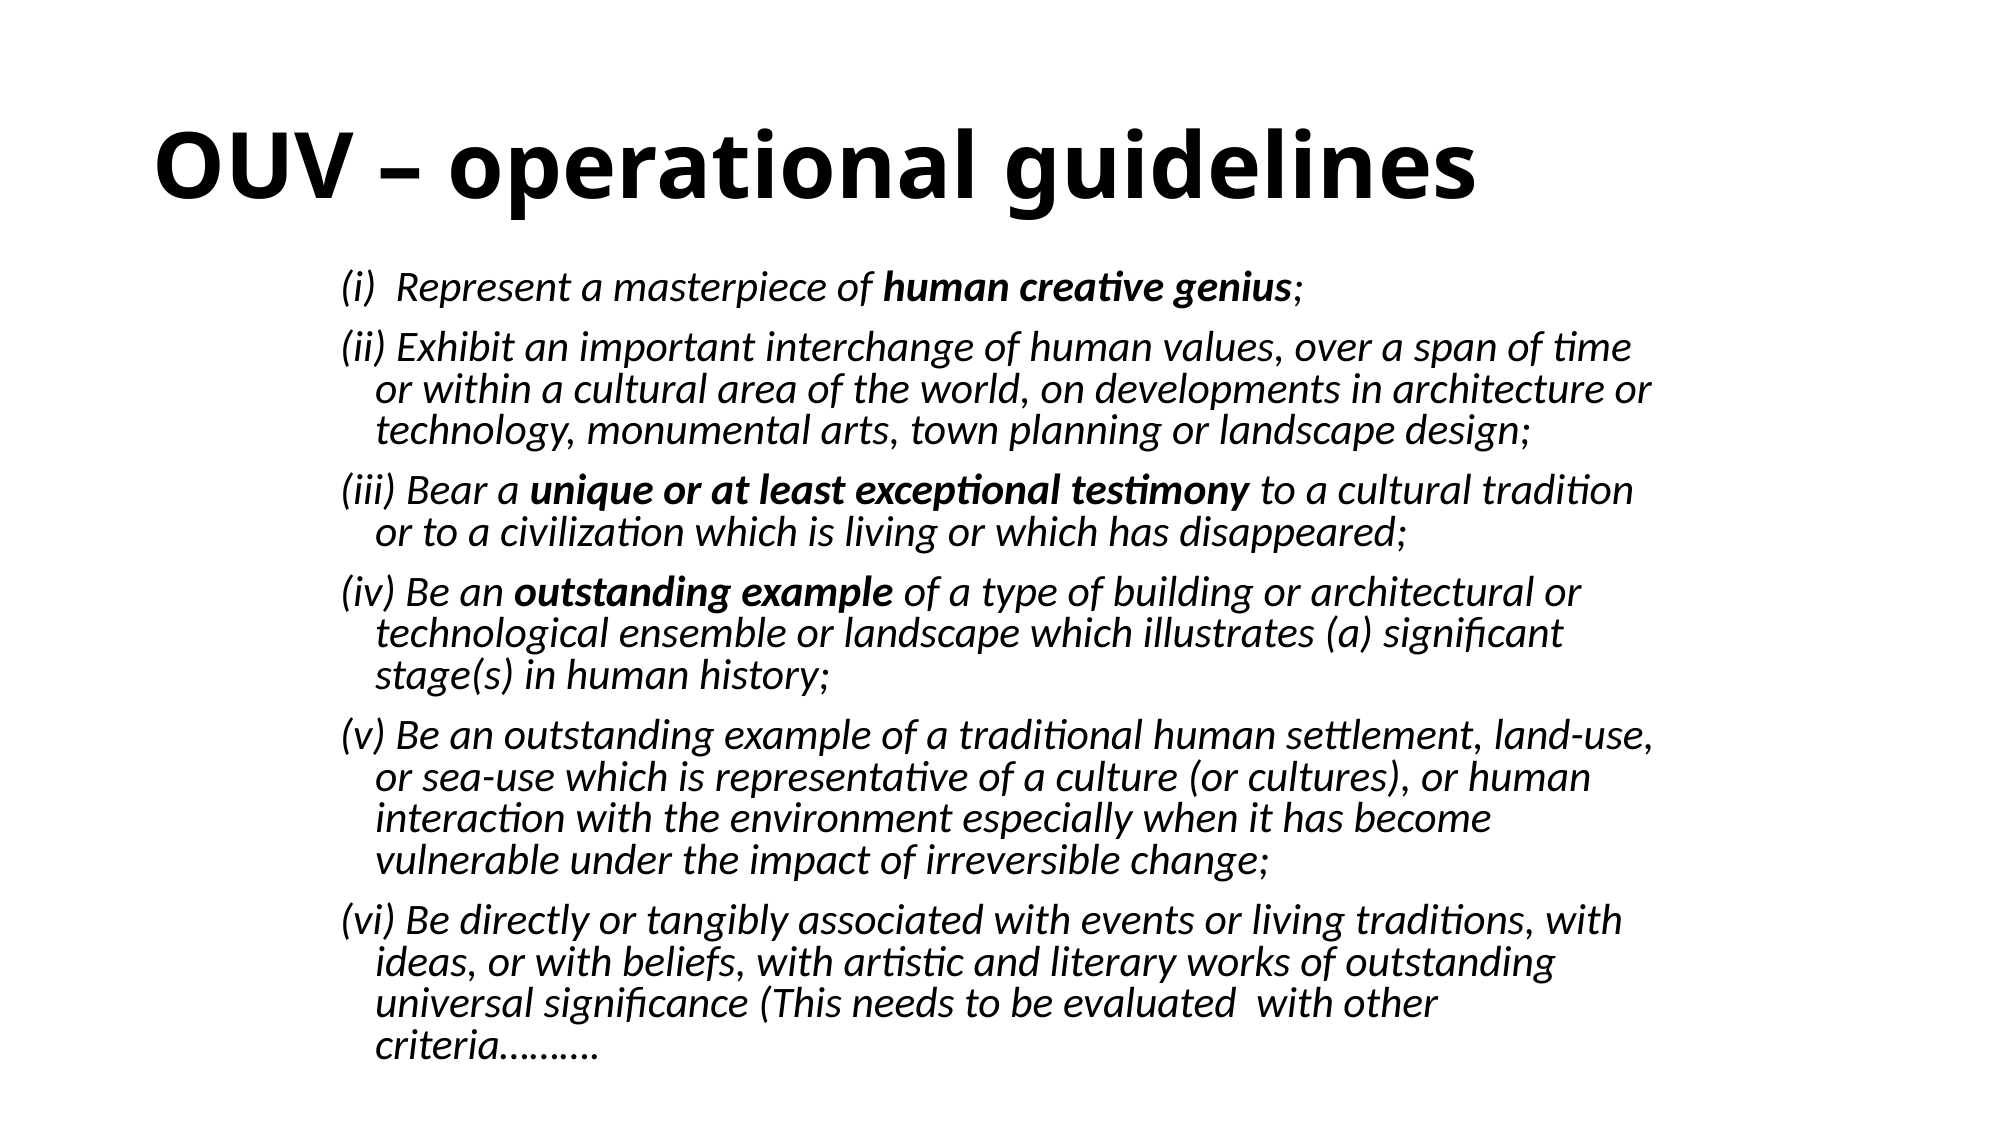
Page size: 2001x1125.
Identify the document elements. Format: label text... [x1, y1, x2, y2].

list (i) Represent a masterpiece of human creative genius; (ii) Exhibit an important interchange of human values, over a span of time or within a cultural area of the world, on developments in architecture or technology, monumental arts, town planning or landscape design; (iii) Bear a unique or at least exceptional testimony to a cultural tradition or to a civilization which is living or which has disappeared; (iv) Be an outstanding example of a type of building or architectural or technological ensemble or landscape which illustrates (a) significant stage(s) in human history; (v) Be an outstanding example of a traditional human settlement, land-use, or sea-use which is representative of a culture (or cultures), or human interaction with the environment especially when it has become vulnerable under the impact of irreversible change; (vi) Be directly or tangibly associated with events or living traditions, with ideas, or with beliefs, with artistic and literary works of outstanding universal significance (This needs to be evaluated with other criteria………. [324, 208, 1675, 1083]
title OUV – operational guidelines [137, 59, 1863, 278]
